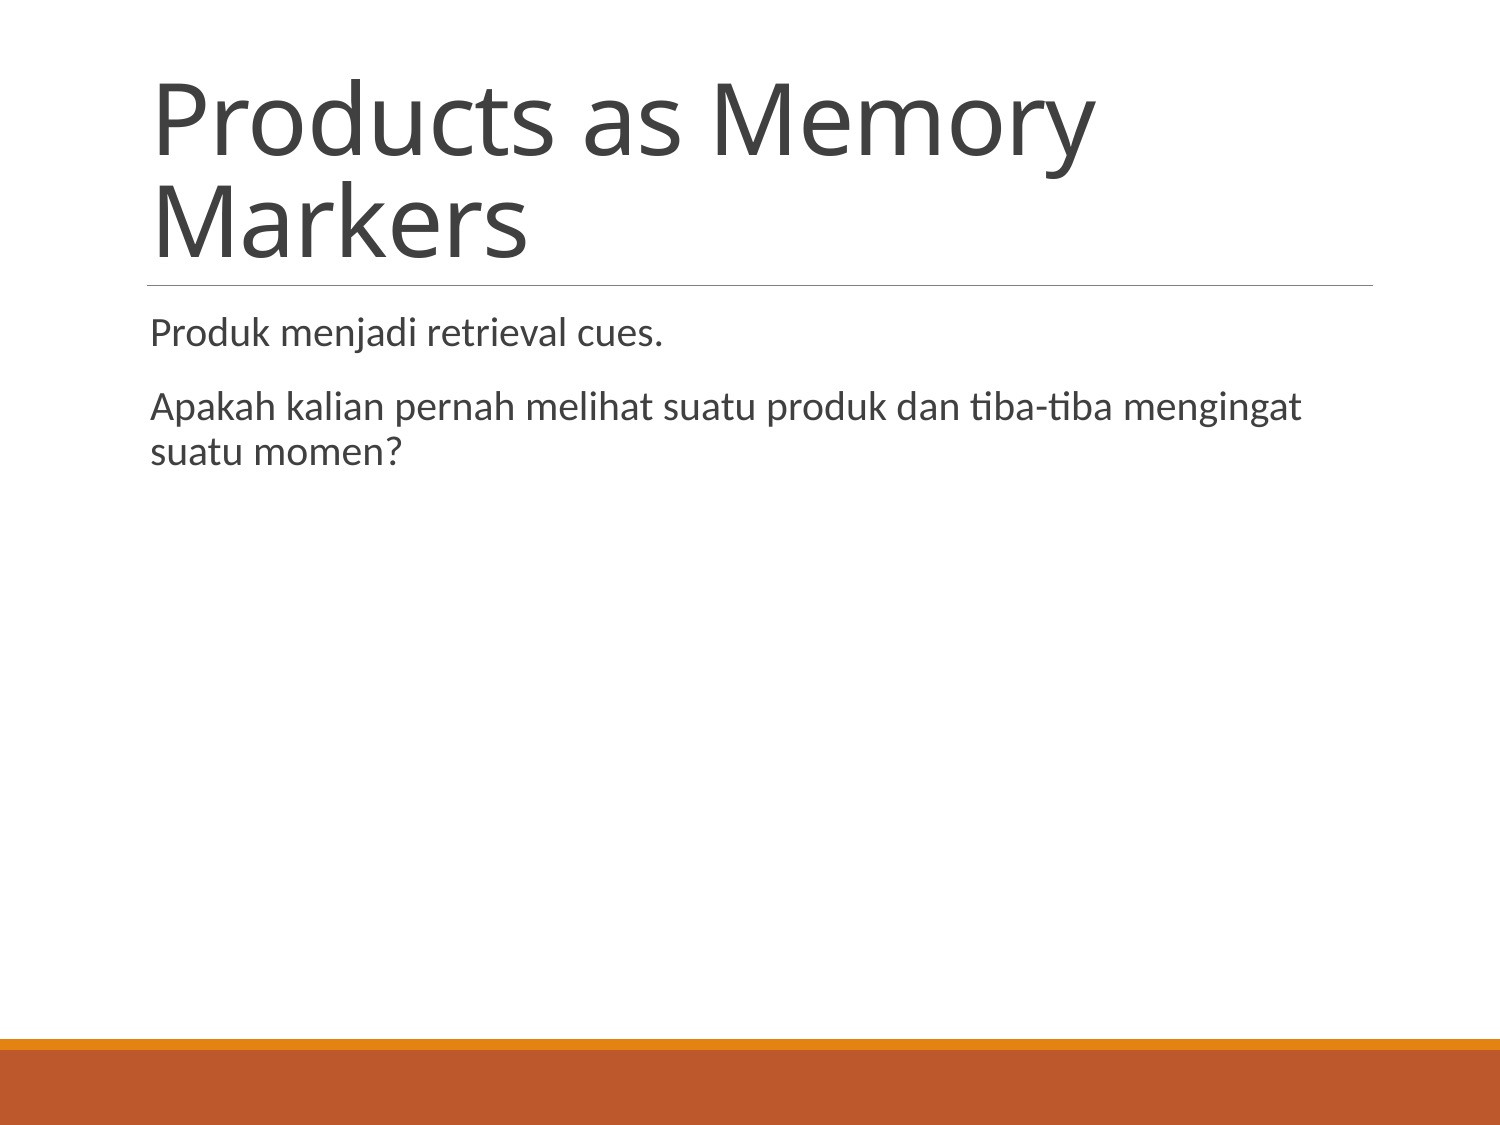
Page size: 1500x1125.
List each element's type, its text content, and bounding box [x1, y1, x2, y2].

title Products as Memory Markers [135, 47, 1373, 285]
list Produk menjadi retrieval cues. Apakah kalian pernah melihat suatu produk dan tiba-tiba mengingat suatu momen? [135, 302, 1373, 963]
